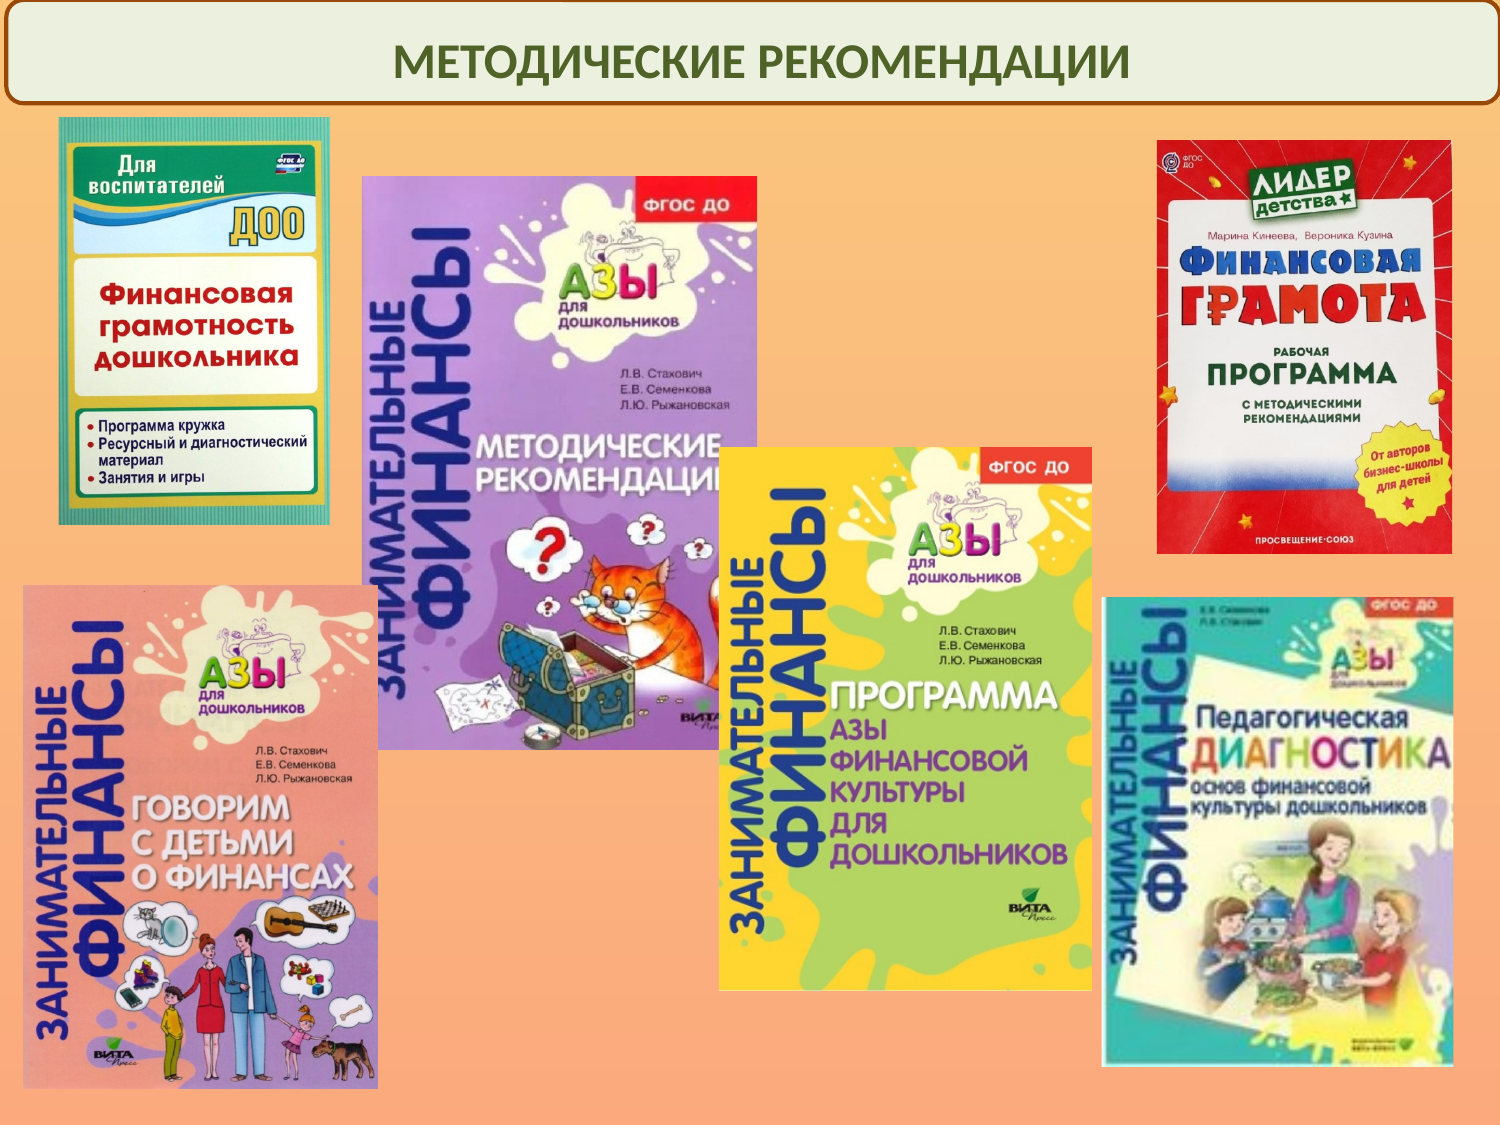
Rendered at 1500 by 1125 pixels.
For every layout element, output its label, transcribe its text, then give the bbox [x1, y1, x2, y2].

picture [58, 116, 331, 525]
picture [1101, 597, 1454, 1067]
picture [1156, 140, 1453, 555]
text_box МЕТОДИЧЕСКИЕ РЕКОМЕНДАЦИИ [4, 0, 1500, 106]
picture [23, 176, 1093, 1090]
